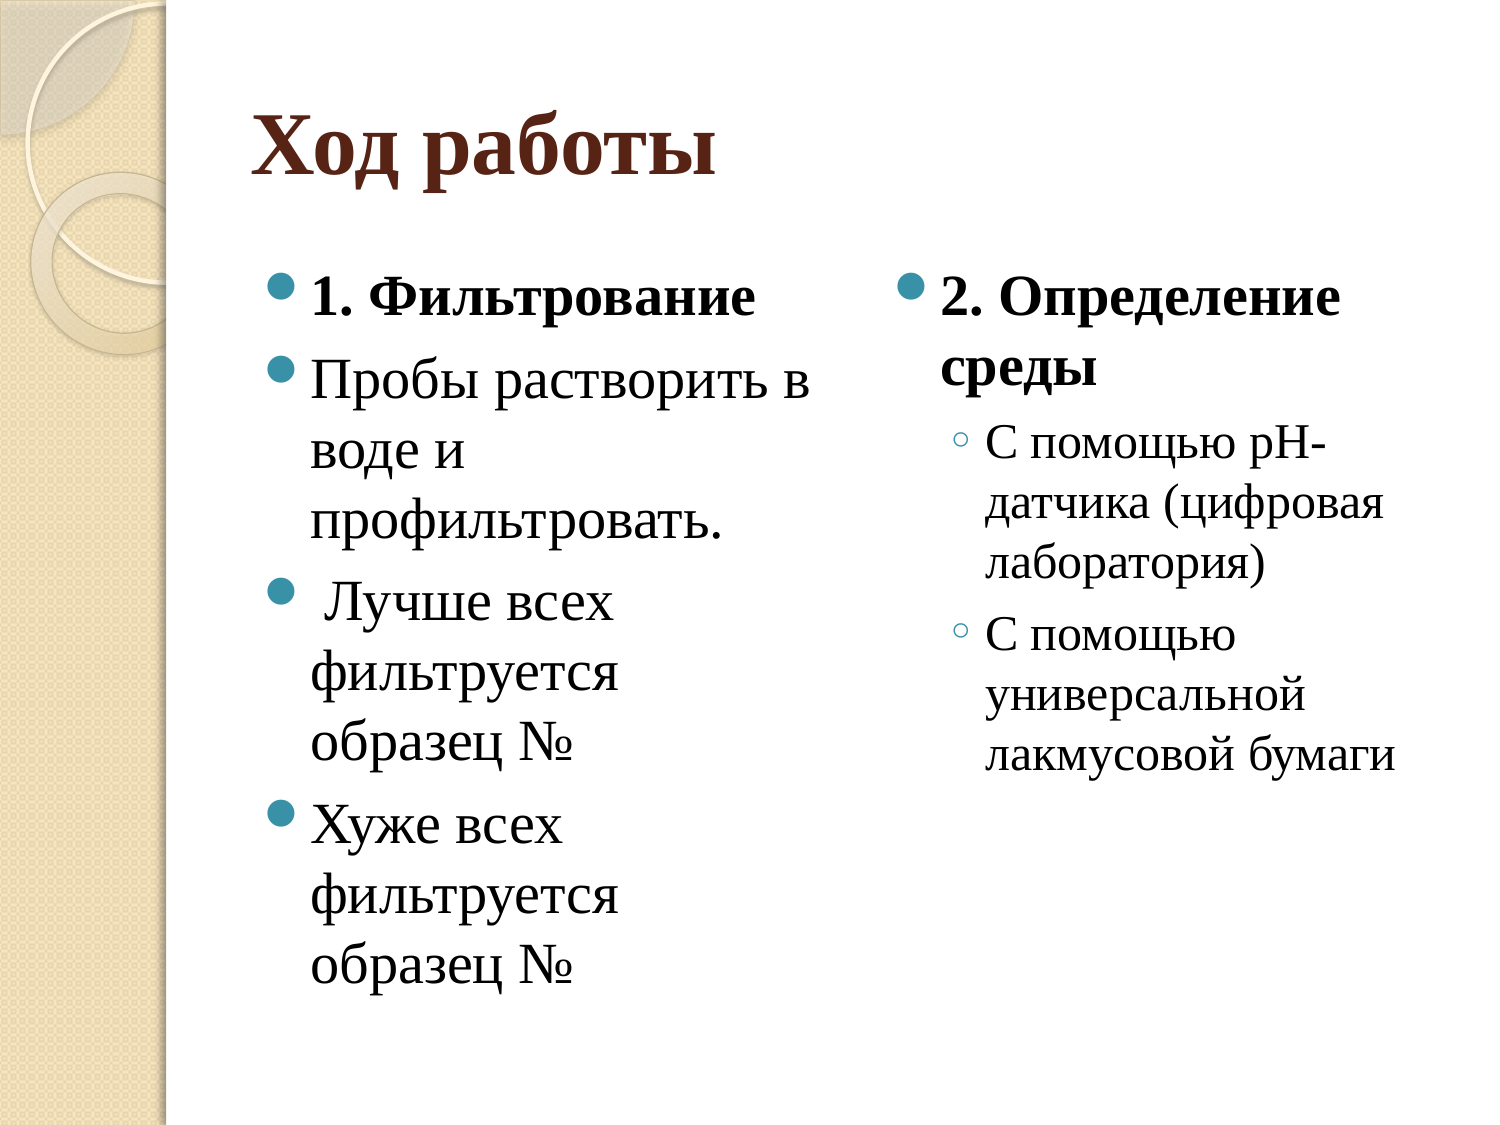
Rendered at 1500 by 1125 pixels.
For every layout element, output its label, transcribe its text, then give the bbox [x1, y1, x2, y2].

list 2. Определение среды С помощью pH-датчика (цифровая лаборатория) С помощью универсальной лакмусовой бумаги [865, 249, 1466, 1015]
list 1. Фильтрование Пробы растворить в воде и профильтровать. Лучше всех фильтруется образец № Хуже всех фильтруется образец № [235, 249, 836, 1015]
title Ход работы [235, 45, 1466, 233]
